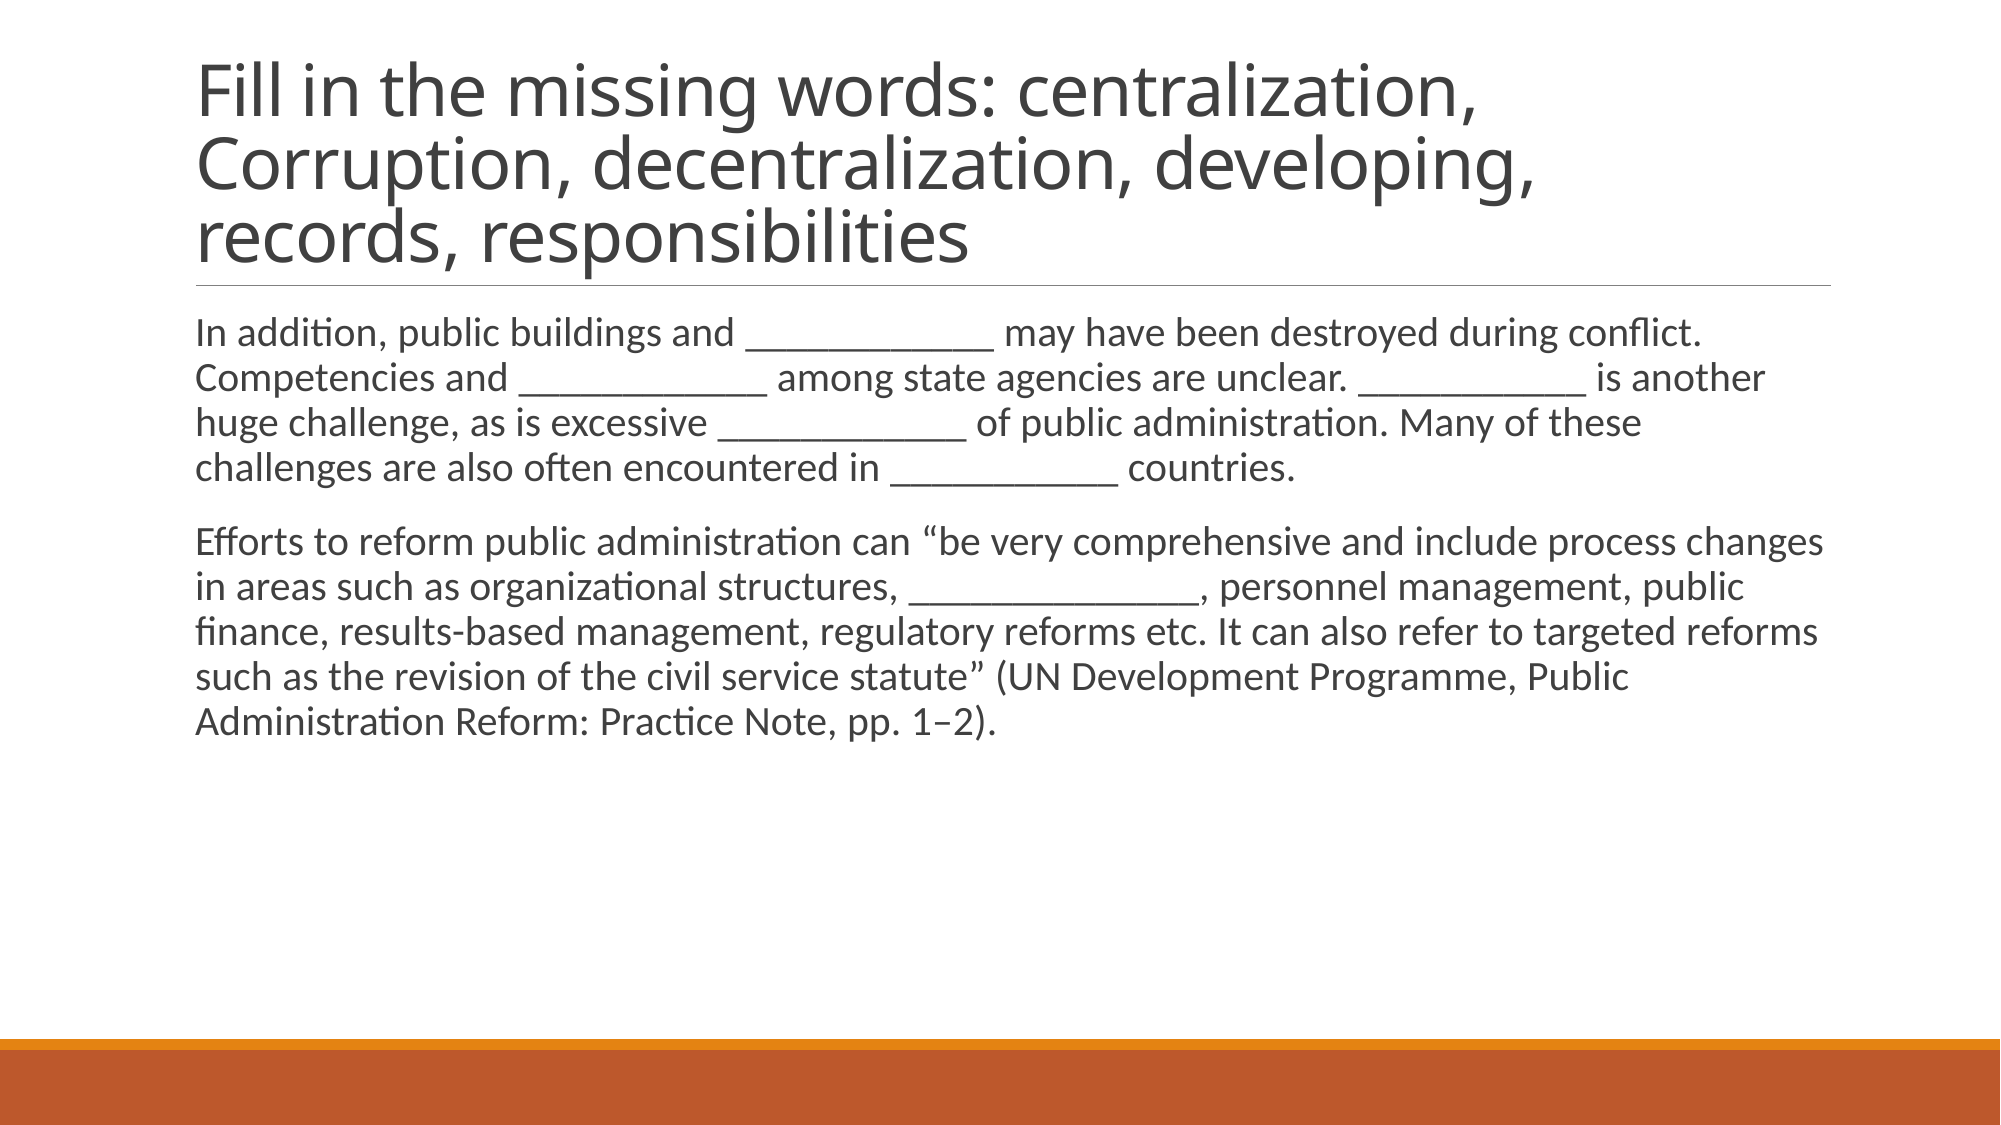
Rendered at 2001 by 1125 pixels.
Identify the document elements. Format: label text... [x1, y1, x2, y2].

list In addition, public buildings and ____________ may have been destroyed during conflict. Competencies and ____________ among state agencies are unclear. ___________ is another huge challenge, as is excessive ____________ of public administration. Many of these challenges are also often encountered in ___________ countries. Efforts to reform public administration can “be very comprehensive and include process changes in areas such as organizational structures, ______________, personnel management, public finance, results-based management, regulatory reforms etc. It can also refer to targeted reforms such as the revision of the civil service statute” (UN Development Programme, Public Administration Reform: Practice Note, pp. 1–2). [180, 302, 1830, 963]
title Fill in the missing words: centralization, Corruption, decentralization, developing, records, responsibilities [180, 47, 1830, 285]
